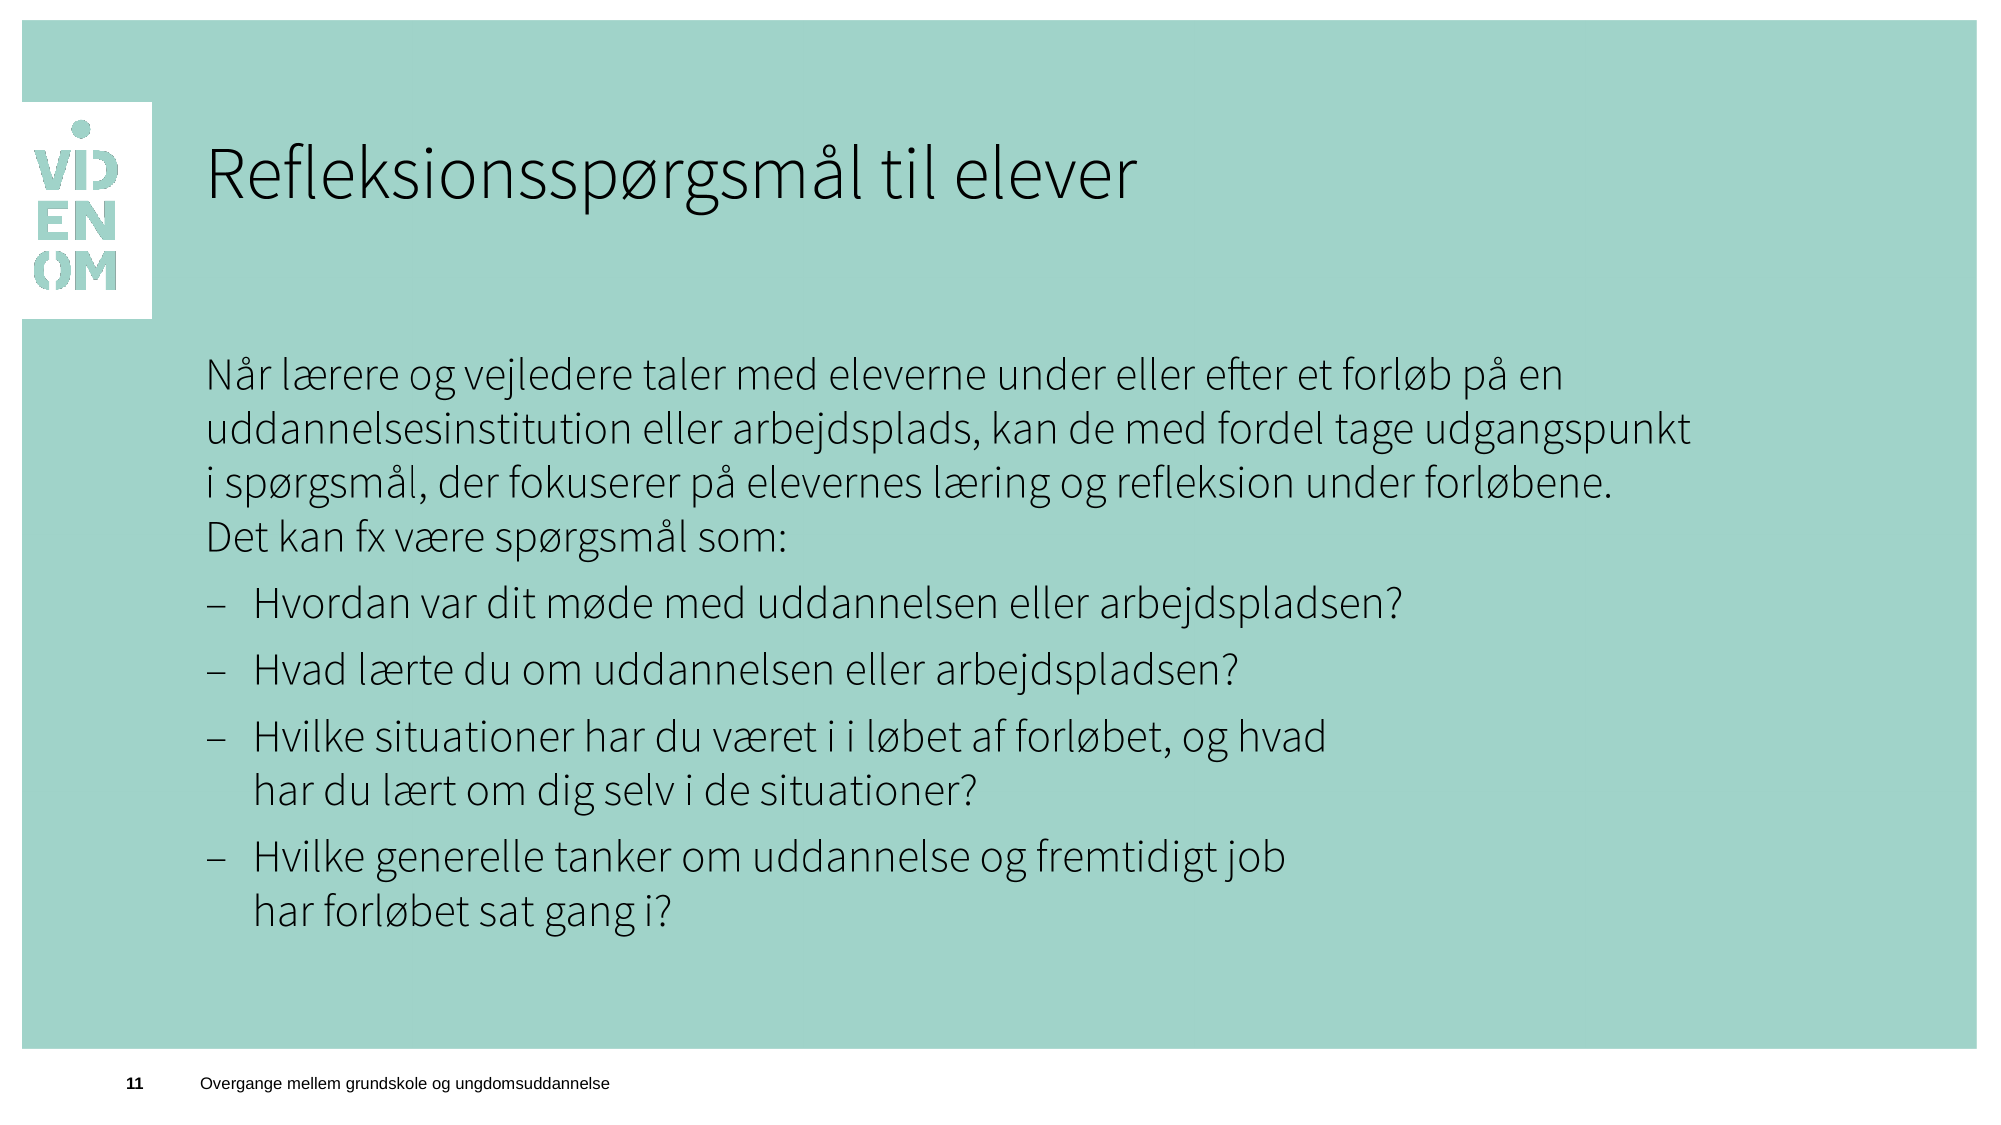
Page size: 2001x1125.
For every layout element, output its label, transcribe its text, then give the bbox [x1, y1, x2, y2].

slide_number 11 [125, 1071, 200, 1094]
picture [0, 20, 1977, 1049]
footer Overgange mellem grundskole og ungdomsuddannelse [200, 1071, 1382, 1094]
